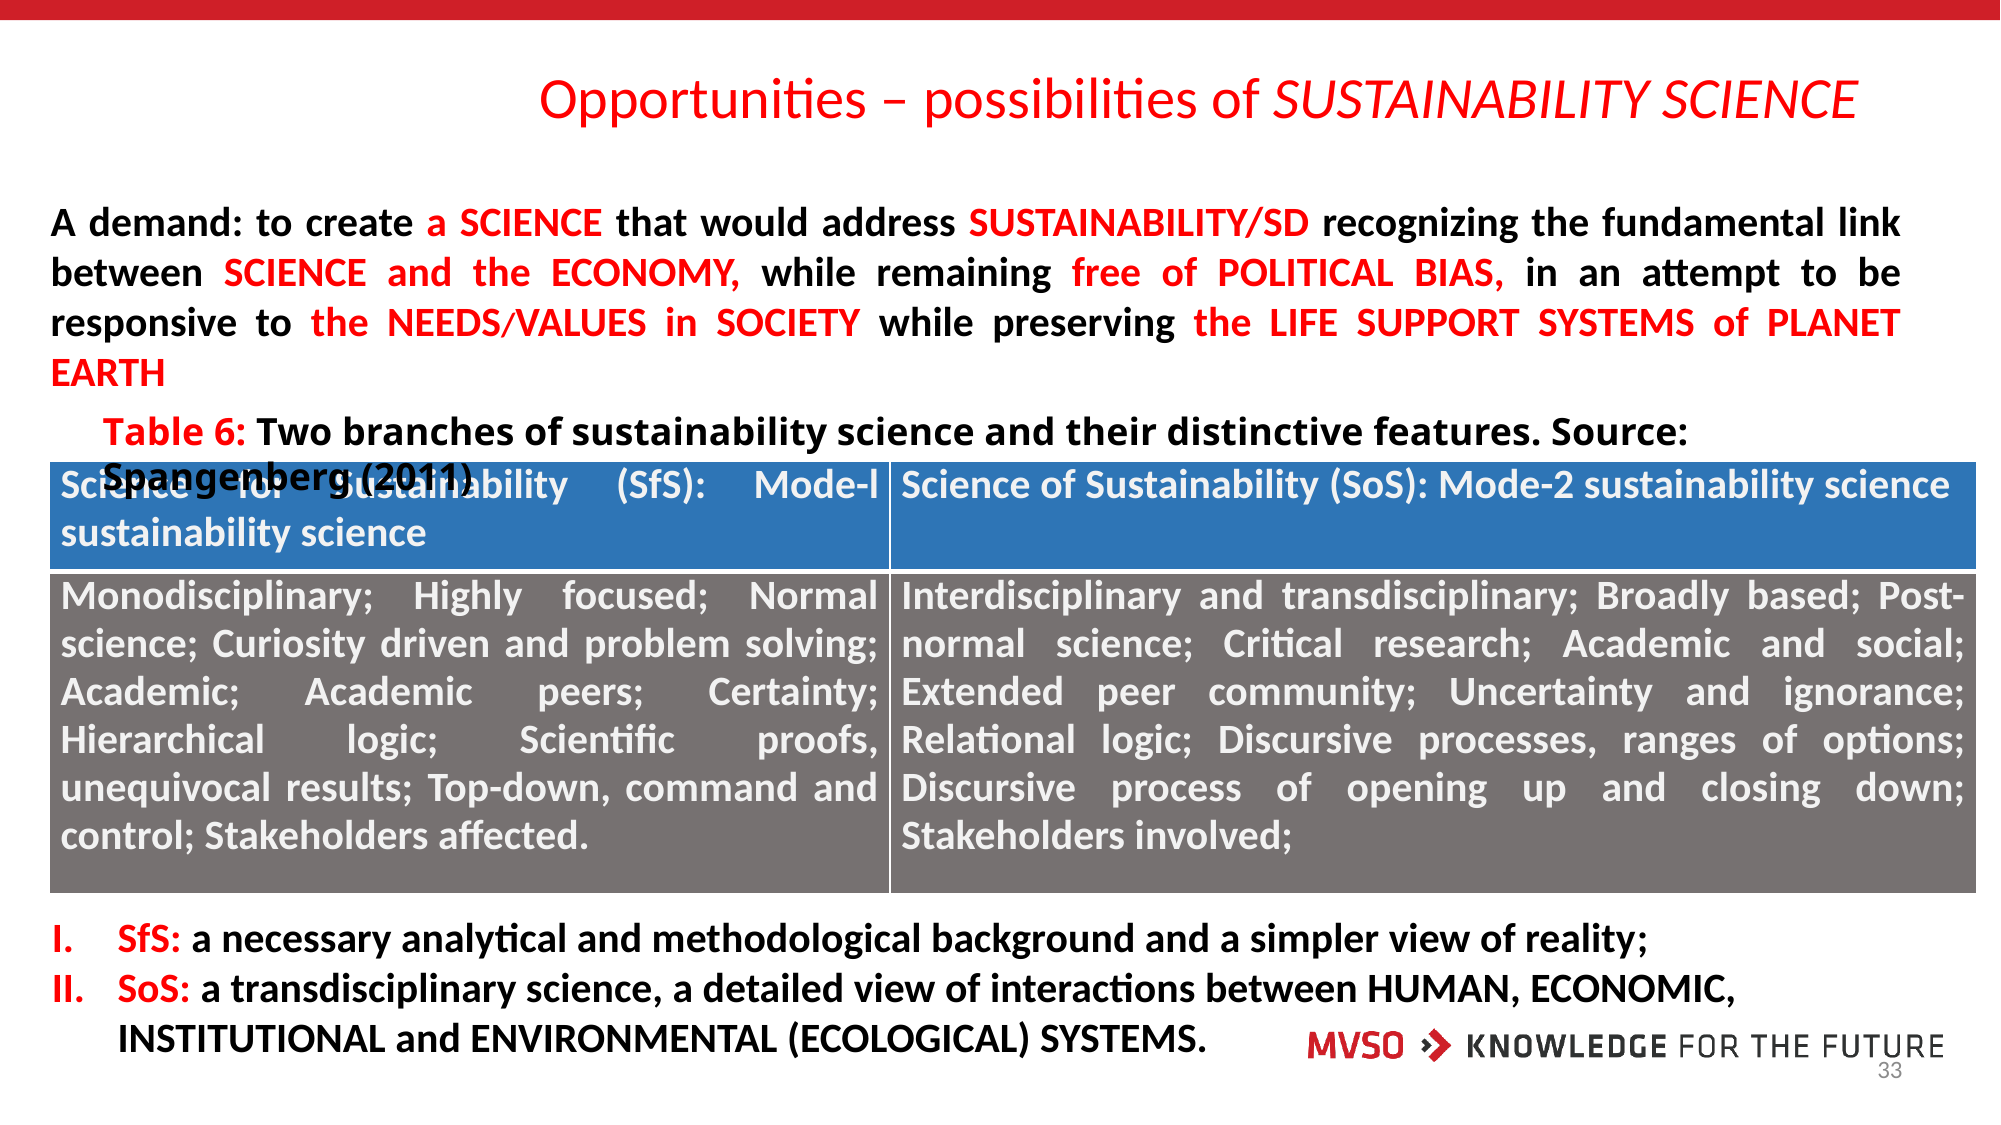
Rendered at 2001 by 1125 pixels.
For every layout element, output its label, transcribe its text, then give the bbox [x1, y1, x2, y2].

text_box A demand: to create a SCIENCE that would address SUSTAINABILITY/SD recognizing the fundamental link between SCIENCE and the ECONOMY, while remaining free of POLITICAL BIAS, in an attempt to be responsive to the NEEDS/VALUES in SOCIETY while preserving the LIFE SUPPORT SYSTEMS of PLANET EARTH [35, 187, 1916, 403]
table_header Science of Sustainability (SoS): Mode-2 sustainability science [891, 462, 1976, 569]
text_box Table 6: Two branches of sustainability science and their distinctive features. Source: Spangenberg (2011) [87, 400, 1916, 506]
table_cell Interdisciplinary and transdisciplinary; Broadly based; Post-normal science; Critical research; Academic and social; Extended peer community; Uncertainty and ignorance; Relational logic; Discursive processes, ranges of options; Discursive process of opening up and closing down; Stakeholders involved; [891, 574, 1976, 893]
table_cell Monodisciplinary; Highly focused; Normal science; Curiosity driven and problem solving; Academic; Academic peers; Certainty; Hierarchical logic; Scientific proofs, unequivocal results; Top-down, command and control; Stakeholders affected. [50, 574, 889, 893]
text_box SfS: a necessary analytical and methodological background and a simpler view of reality; SoS: a transdisciplinary science, a detailed view of interactions between HUMAN, ECONOMIC, INSTITUTIONAL and ENVIRONMENTAL (ECOLOGICAL) SYSTEMS. [37, 903, 1902, 1069]
slide_number 33 [1862, 1042, 1963, 1094]
table_header Science for Sustainability (SfS): Mode-l sustainability science [50, 462, 889, 569]
title Opportunities – possibilities of SUSTAINABILITY SCIENCE [434, 54, 1978, 145]
picture [1902, 1028, 1943, 1042]
